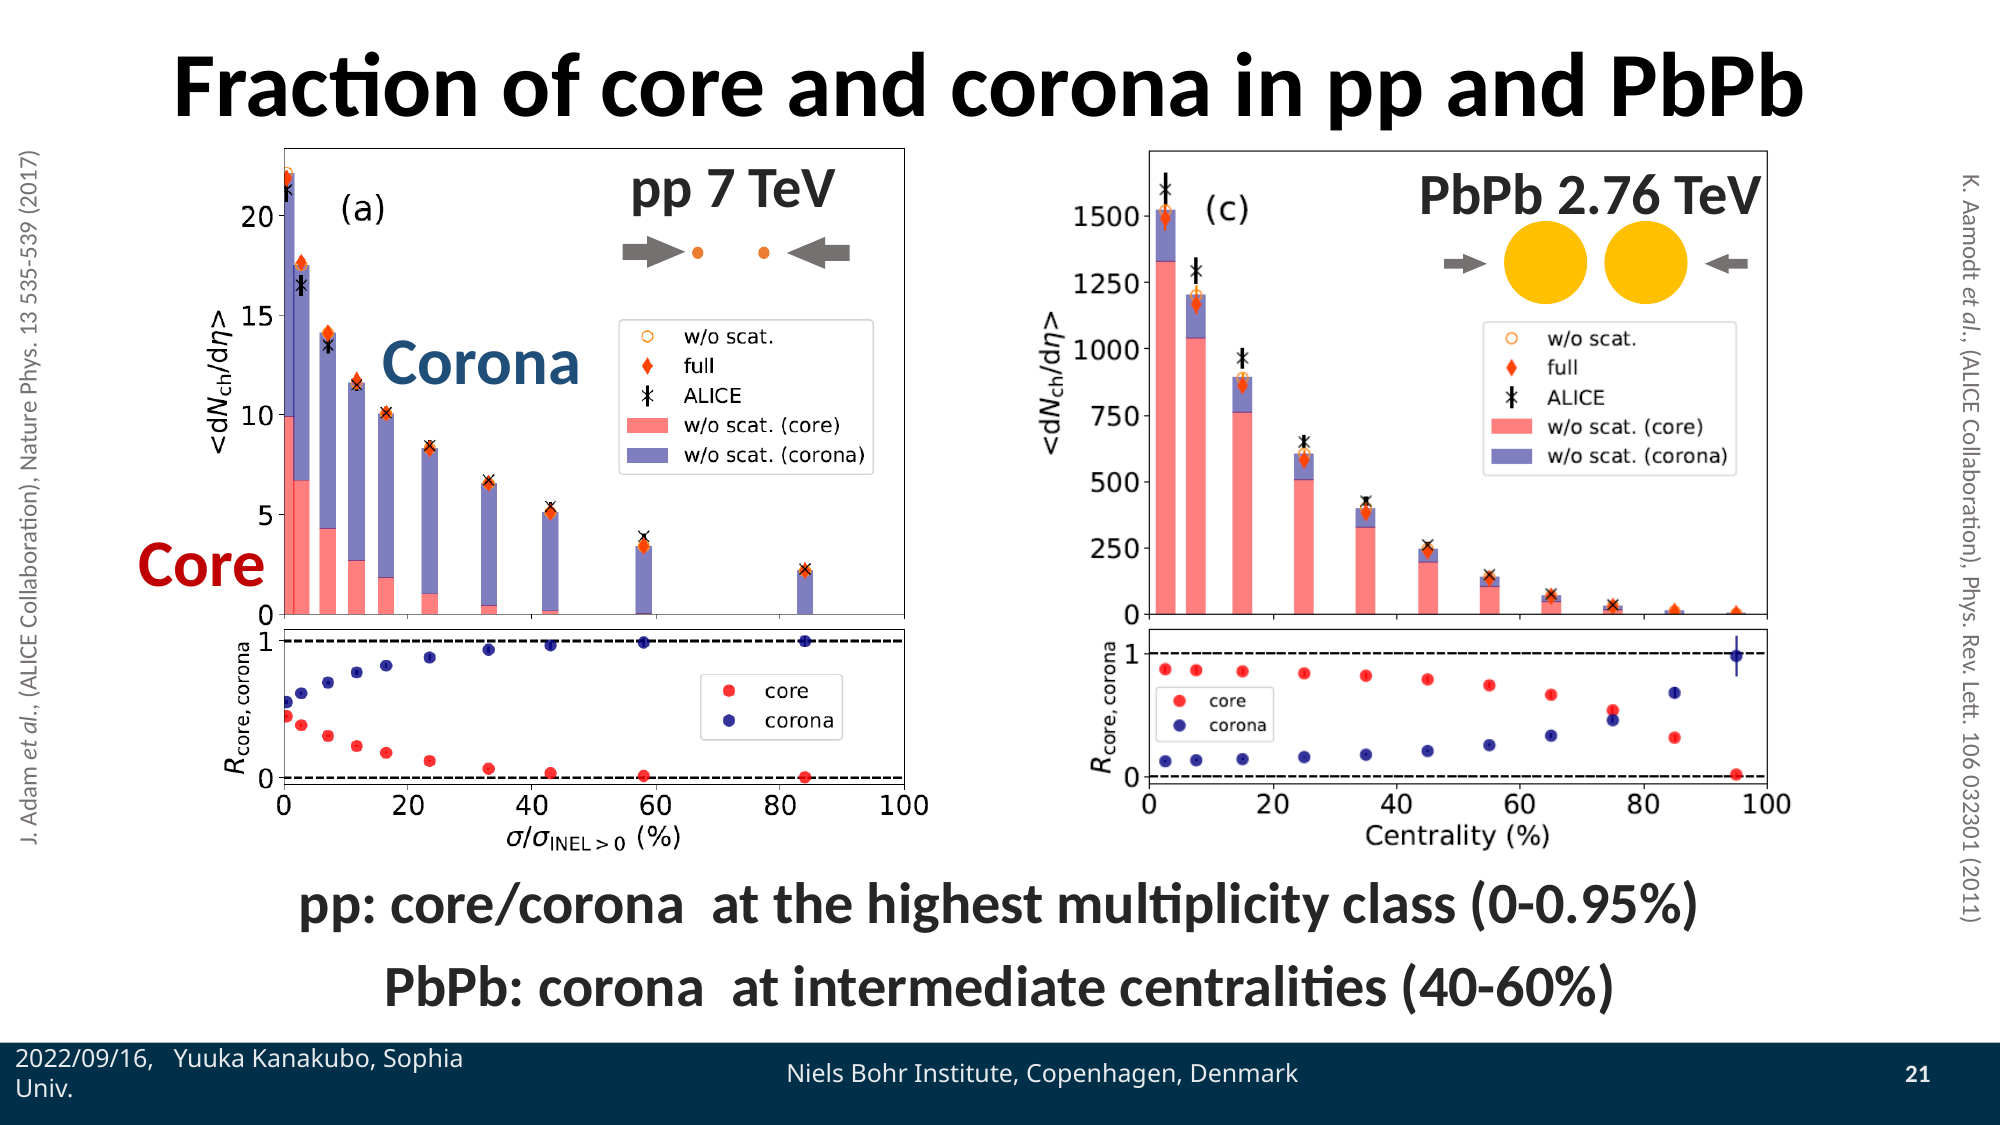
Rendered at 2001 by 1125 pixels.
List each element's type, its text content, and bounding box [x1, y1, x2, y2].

text_box K. Aamodt et al., (ALICE Collaboration), Phys. Rev. Lett. 106 032301 (2011) [1950, 160, 1996, 961]
text_box J. Adam et al., (ALICE Collaboration), Nature Phys. 13 535-539 (2017) [4, 38, 50, 861]
footer Niels Bohr Institute, Copenhagen, Denmark [509, 1042, 1576, 1103]
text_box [1444, 220, 1748, 305]
text_box Fraction of core and corona in pp and PbPb [157, 17, 1844, 143]
text_box Core [123, 512, 179, 608]
picture [1006, 132, 1847, 853]
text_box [622, 235, 850, 269]
picture [179, 138, 952, 861]
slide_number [0, 1042, 506, 1103]
slide_number 21 [1576, 1042, 1946, 1103]
